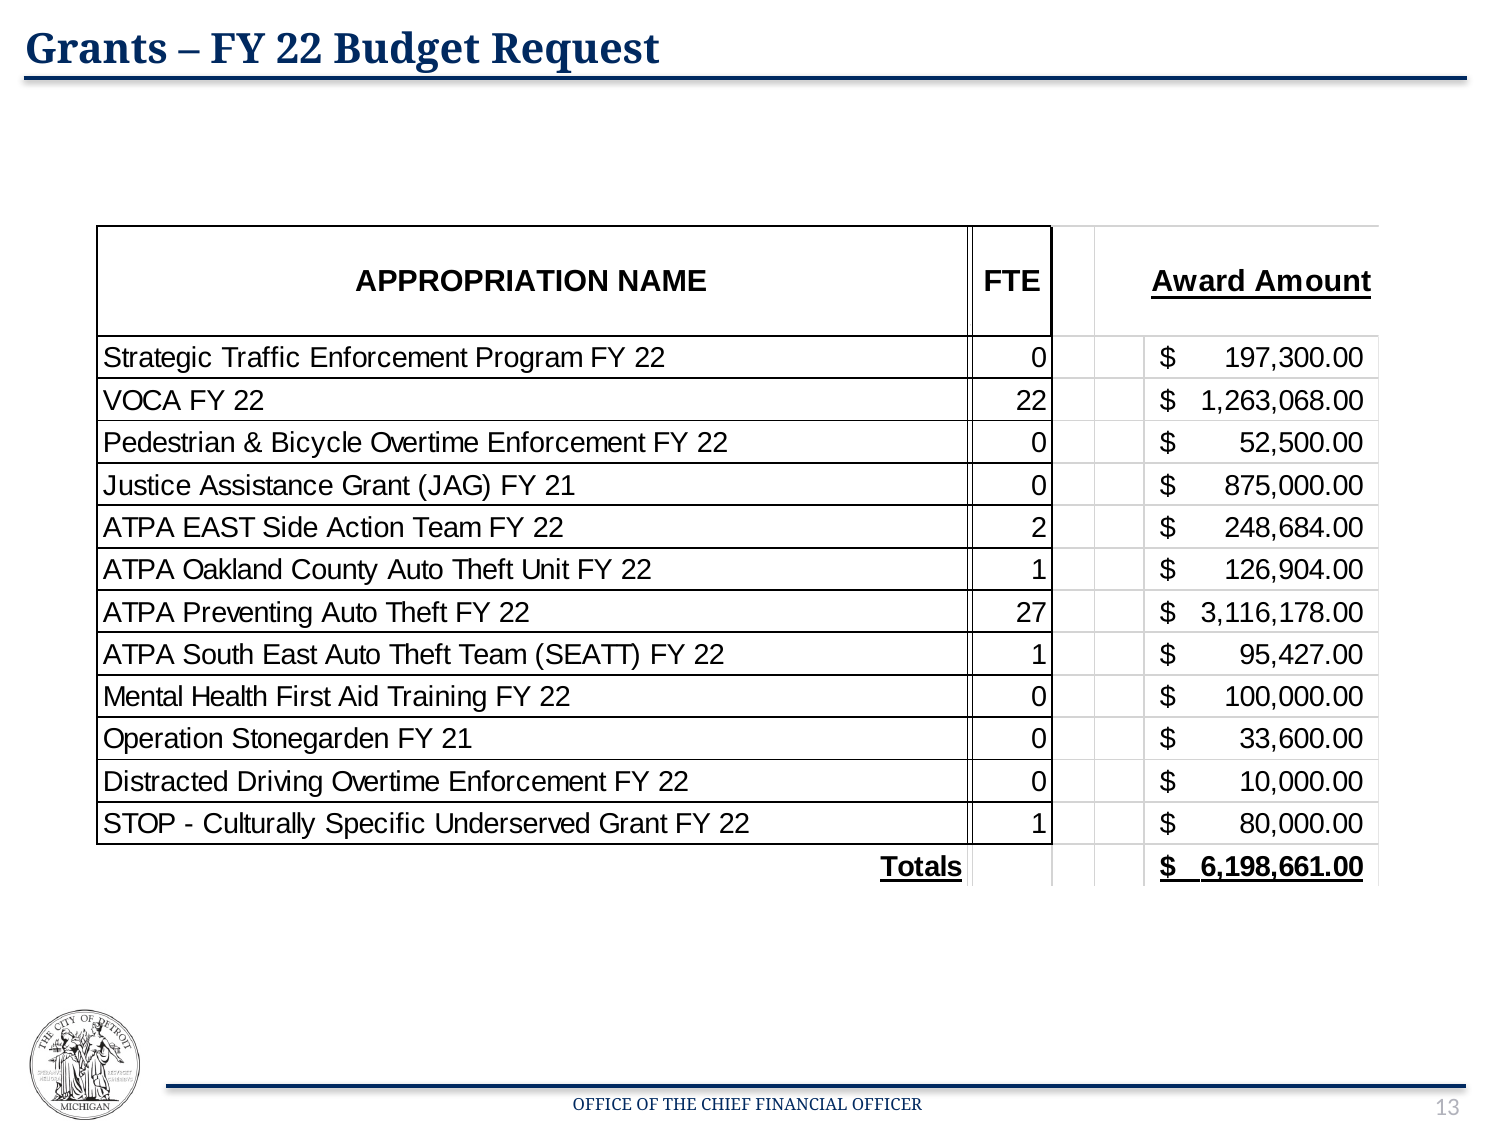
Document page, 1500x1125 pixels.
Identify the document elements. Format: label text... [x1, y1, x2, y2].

slide_number 13 [1137, 1074, 1475, 1125]
title Grants – FY 22 Budget Request [24, 21, 1468, 73]
picture [24, 1004, 145, 1125]
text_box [95, 224, 1381, 888]
